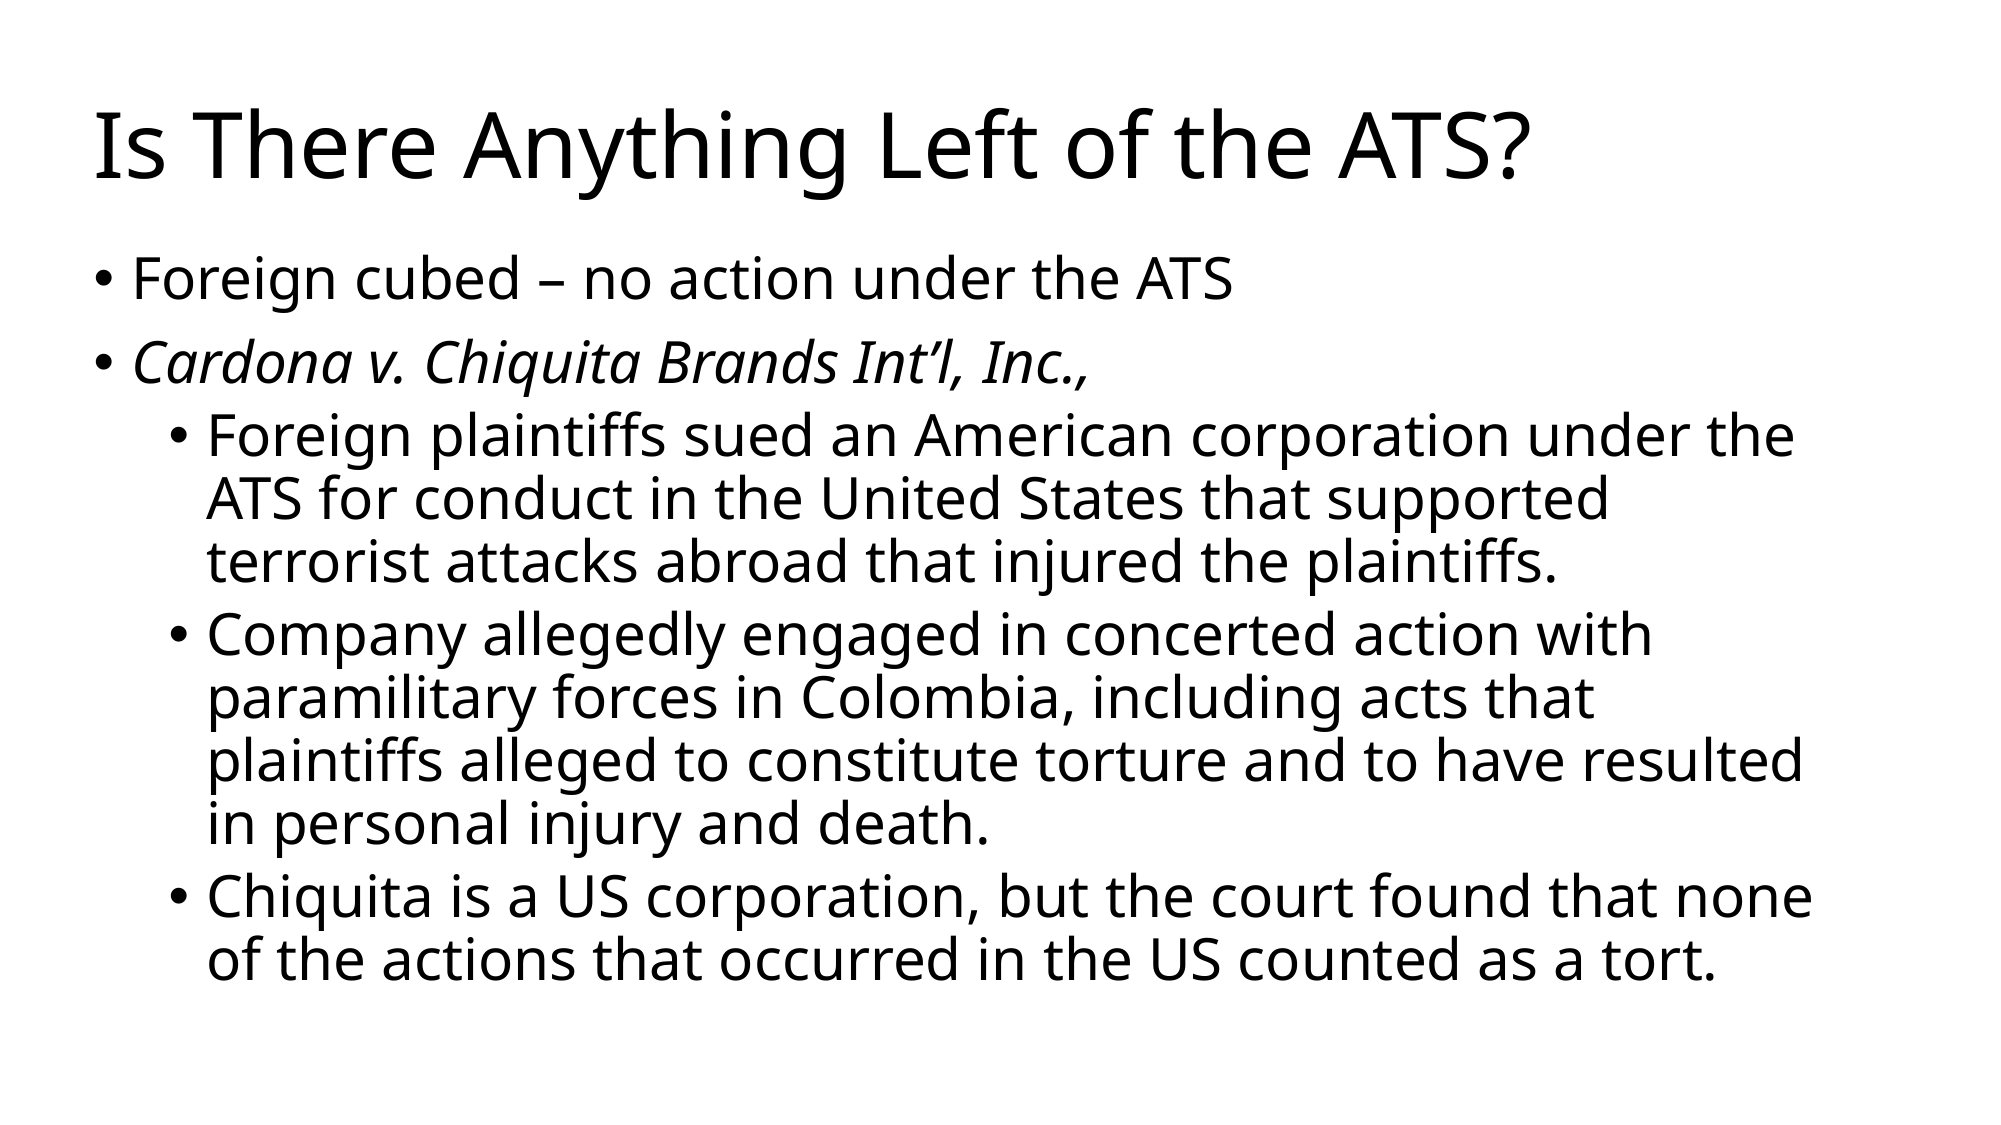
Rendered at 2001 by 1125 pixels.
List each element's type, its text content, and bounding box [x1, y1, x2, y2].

title Is There Anything Left of the ATS? [78, 39, 1598, 242]
list Foreign cubed – no action under the ATS Cardona v. Chiquita Brands Int’l, Inc., Foreign plaintiffs sued an American corporation under the ATS for conduct in the United States that supported terrorist attacks abroad that injured the plaintiffs. Company allegedly engaged in concerted action with paramilitary forces in Colombia, including acts that plaintiffs alleged to constitute torture and to have resulted in personal injury and death. Chiquita is a US corporation, but the court found that none of the actions that occurred in the US counted as a tort. [78, 242, 1849, 1068]
